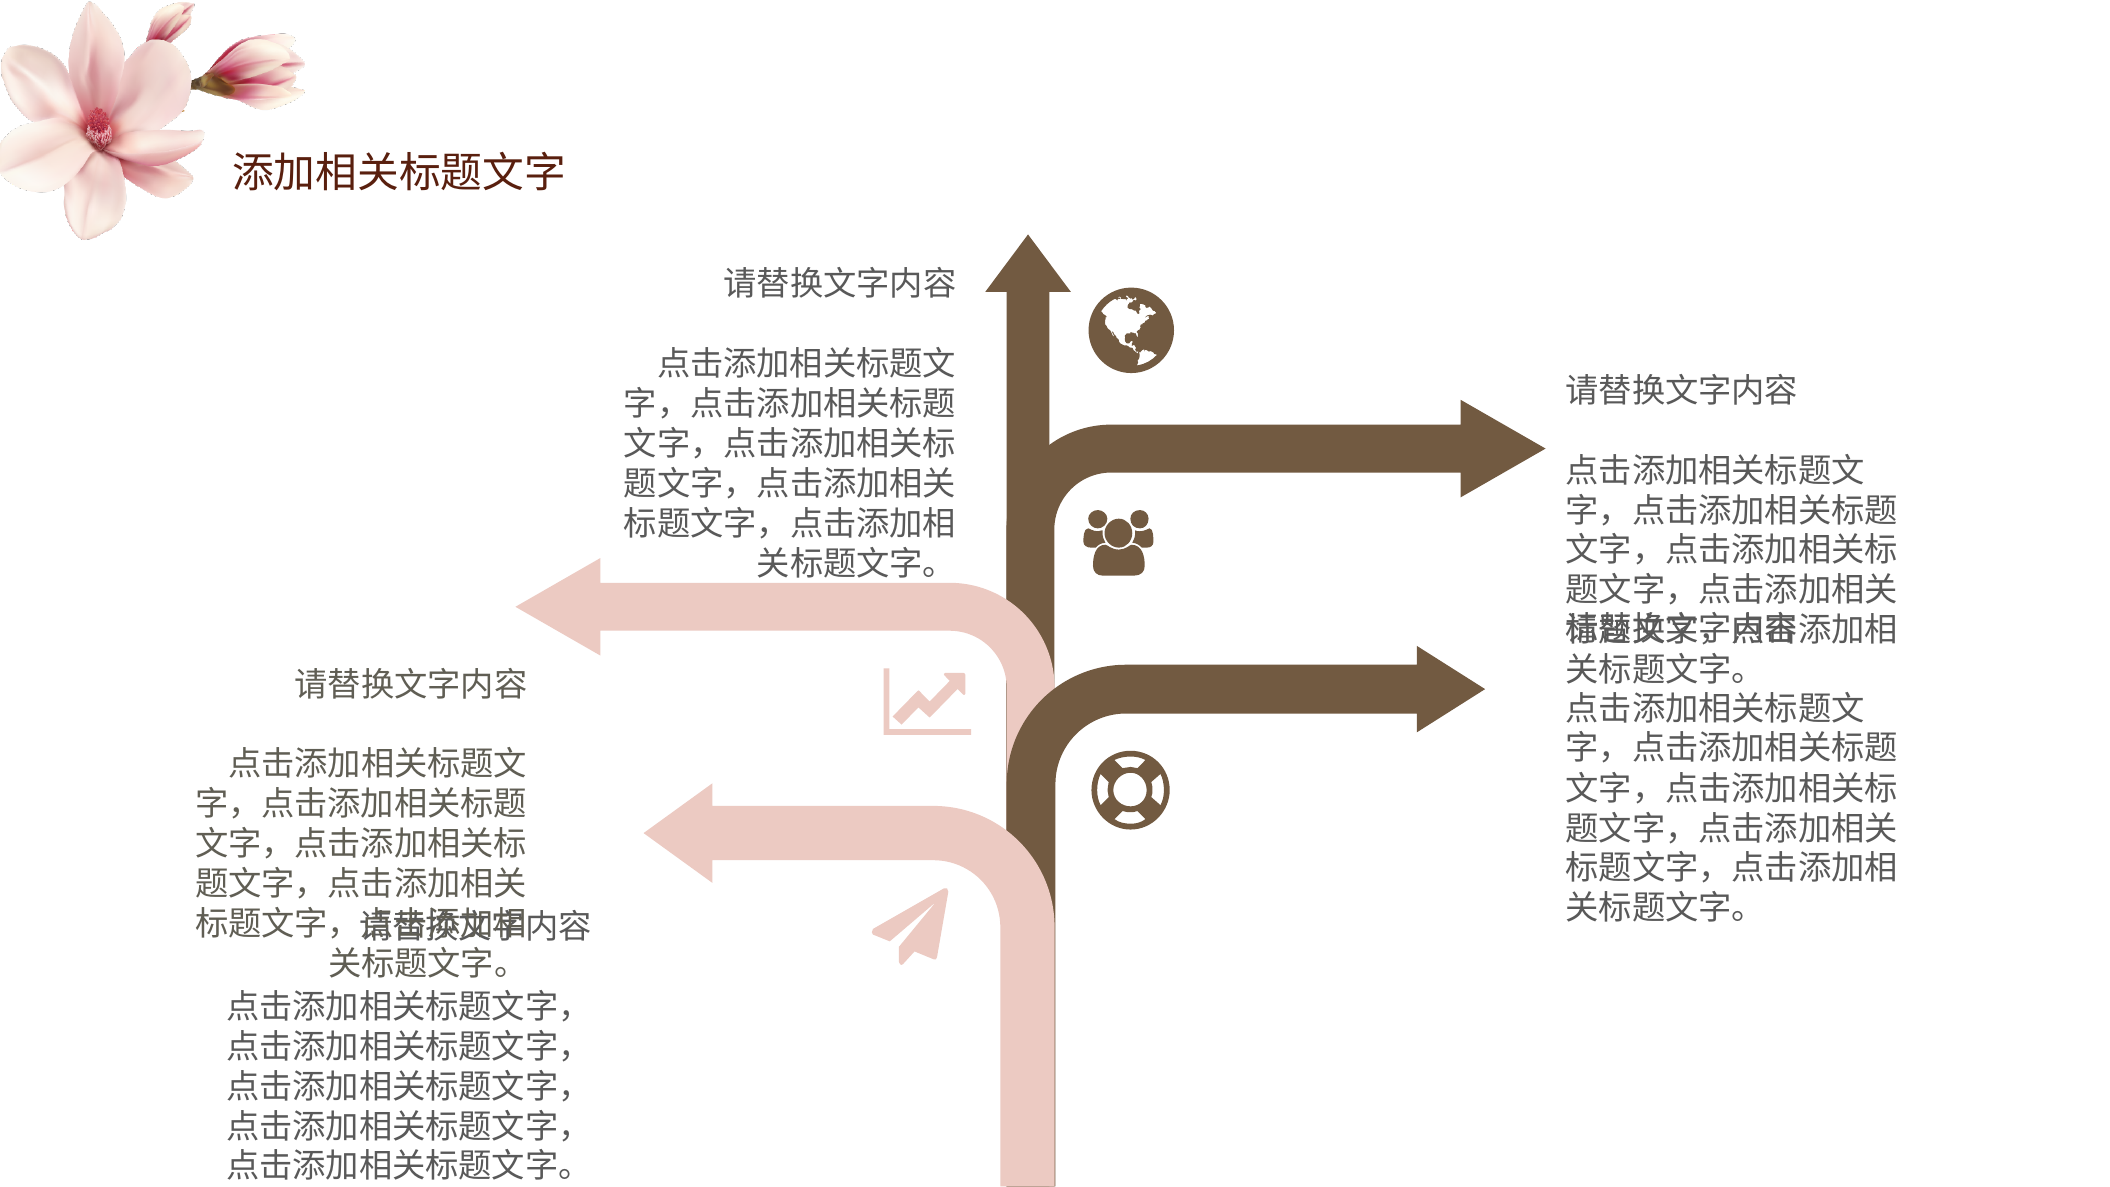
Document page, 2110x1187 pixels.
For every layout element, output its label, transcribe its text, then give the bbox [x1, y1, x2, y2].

text_box [1005, 398, 1548, 676]
text_box [983, 232, 1073, 518]
text_box [1083, 510, 1154, 576]
text_box 添加相关标题文字 [217, 138, 581, 203]
text_box 请替换文字内容 点击添加相关标题文字，点击添加相关标题文字，点击添加相关标题文字，点击添加相关标题文字，点击添加相关标题文字。 [578, 255, 972, 590]
text_box 请替换文字内容 点击添加相关标题文字，点击添加相关标题文字，点击添加相关标题文字，点击添加相关标题文字，点击添加相关标题文字。 [150, 655, 543, 990]
picture [0, 0, 311, 242]
text_box 请替换文字内容 点击添加相关标题文字，点击添加相关标题文字，点击添加相关标题文字，点击添加相关标题文字，点击添加相关标题文字。 [209, 897, 607, 1187]
text_box [883, 668, 972, 735]
text_box 请替换文字内容 点击添加相关标题文字，点击添加相关标题文字，点击添加相关标题文字，点击添加相关标题文字，点击添加相关标题文字。 [1550, 696, 1943, 934]
text_box [641, 781, 1056, 1187]
text_box [1091, 750, 1170, 830]
text_box [1088, 287, 1175, 374]
text_box 请替换文字内容 点击添加相关标题文字，点击添加相关标题文字，点击添加相关标题文字，点击添加相关标题文字，点击添加相关标题文字。 [1550, 361, 1943, 696]
text_box [1005, 644, 1488, 1187]
text_box [513, 569, 1056, 775]
text_box [871, 888, 949, 965]
